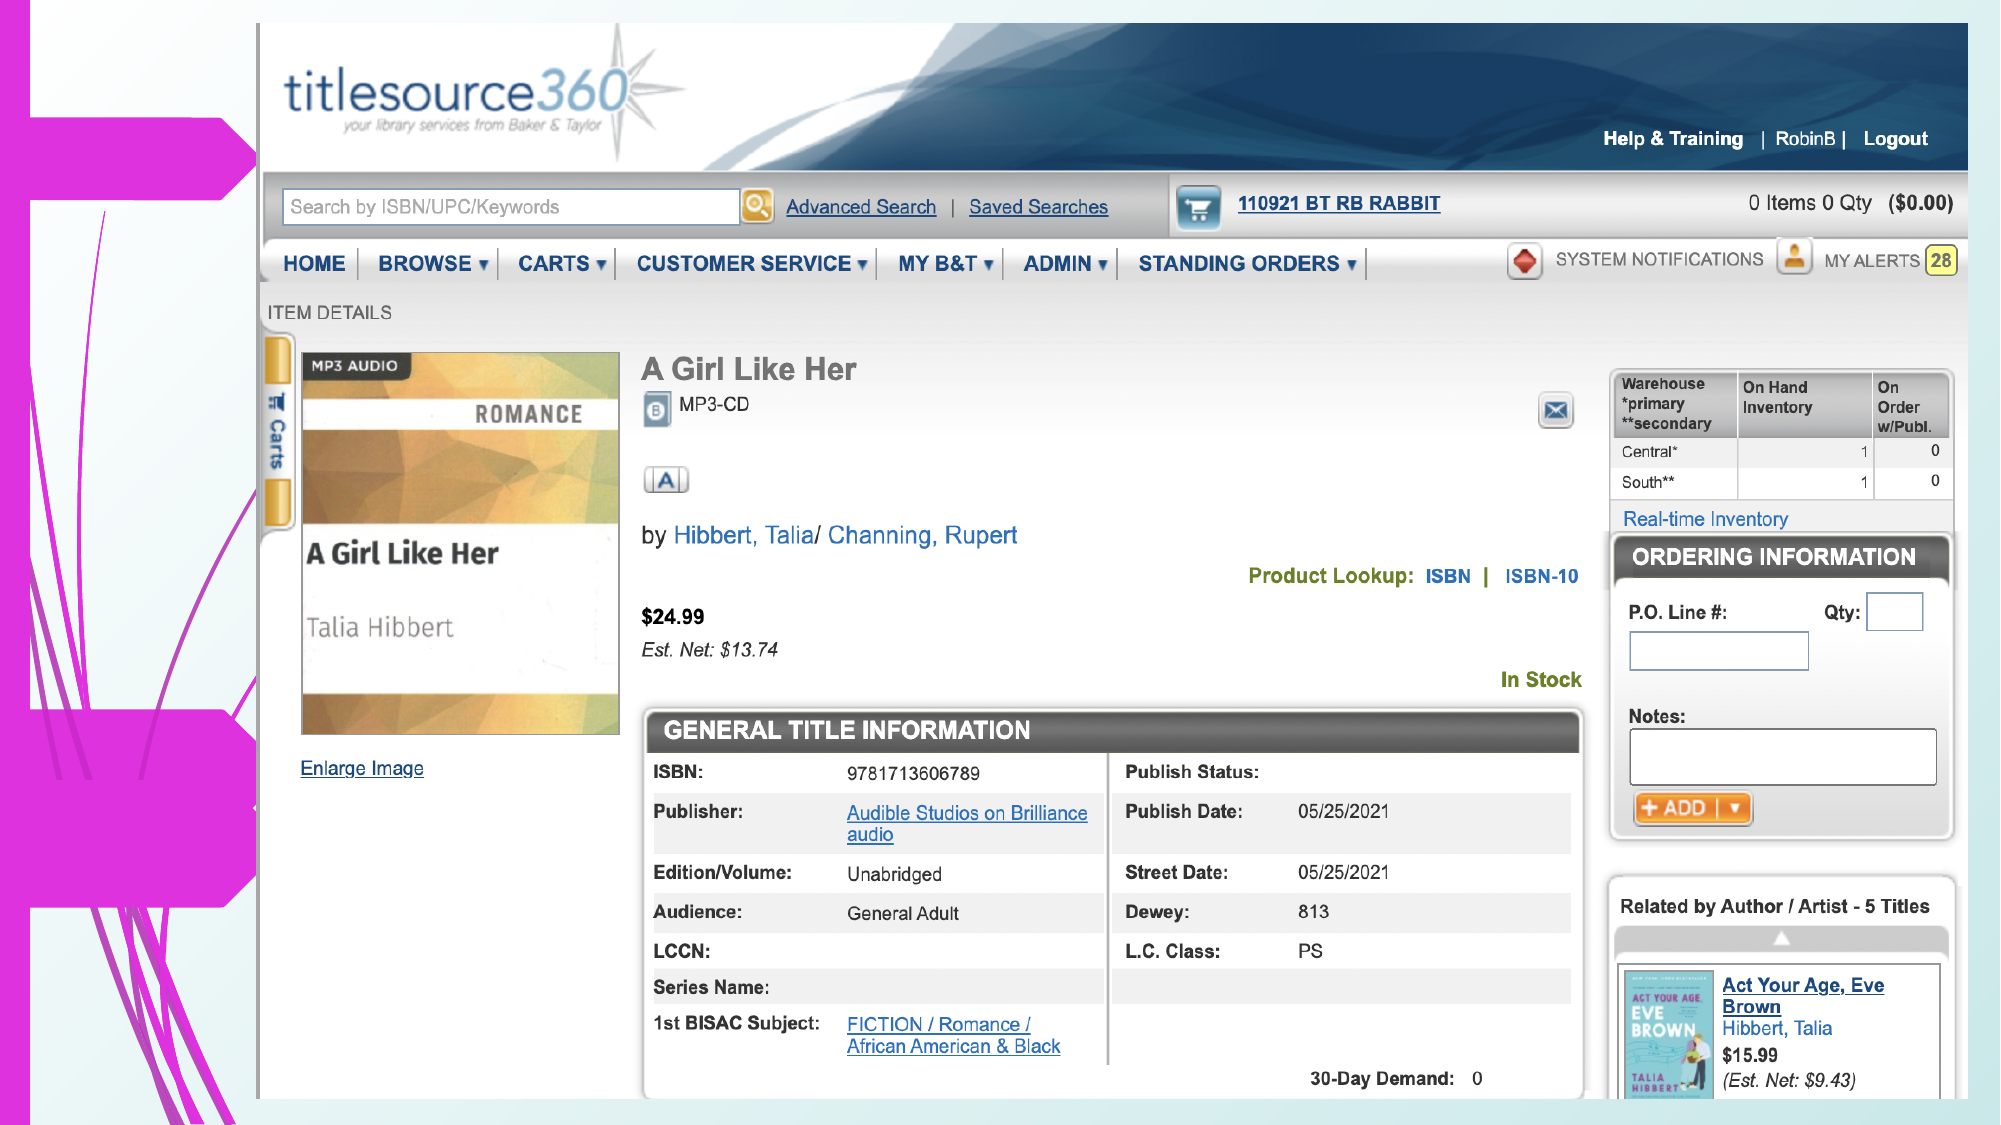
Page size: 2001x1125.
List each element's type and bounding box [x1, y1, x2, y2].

text_box [0, 0, 468, 1125]
picture [256, 23, 1969, 1099]
